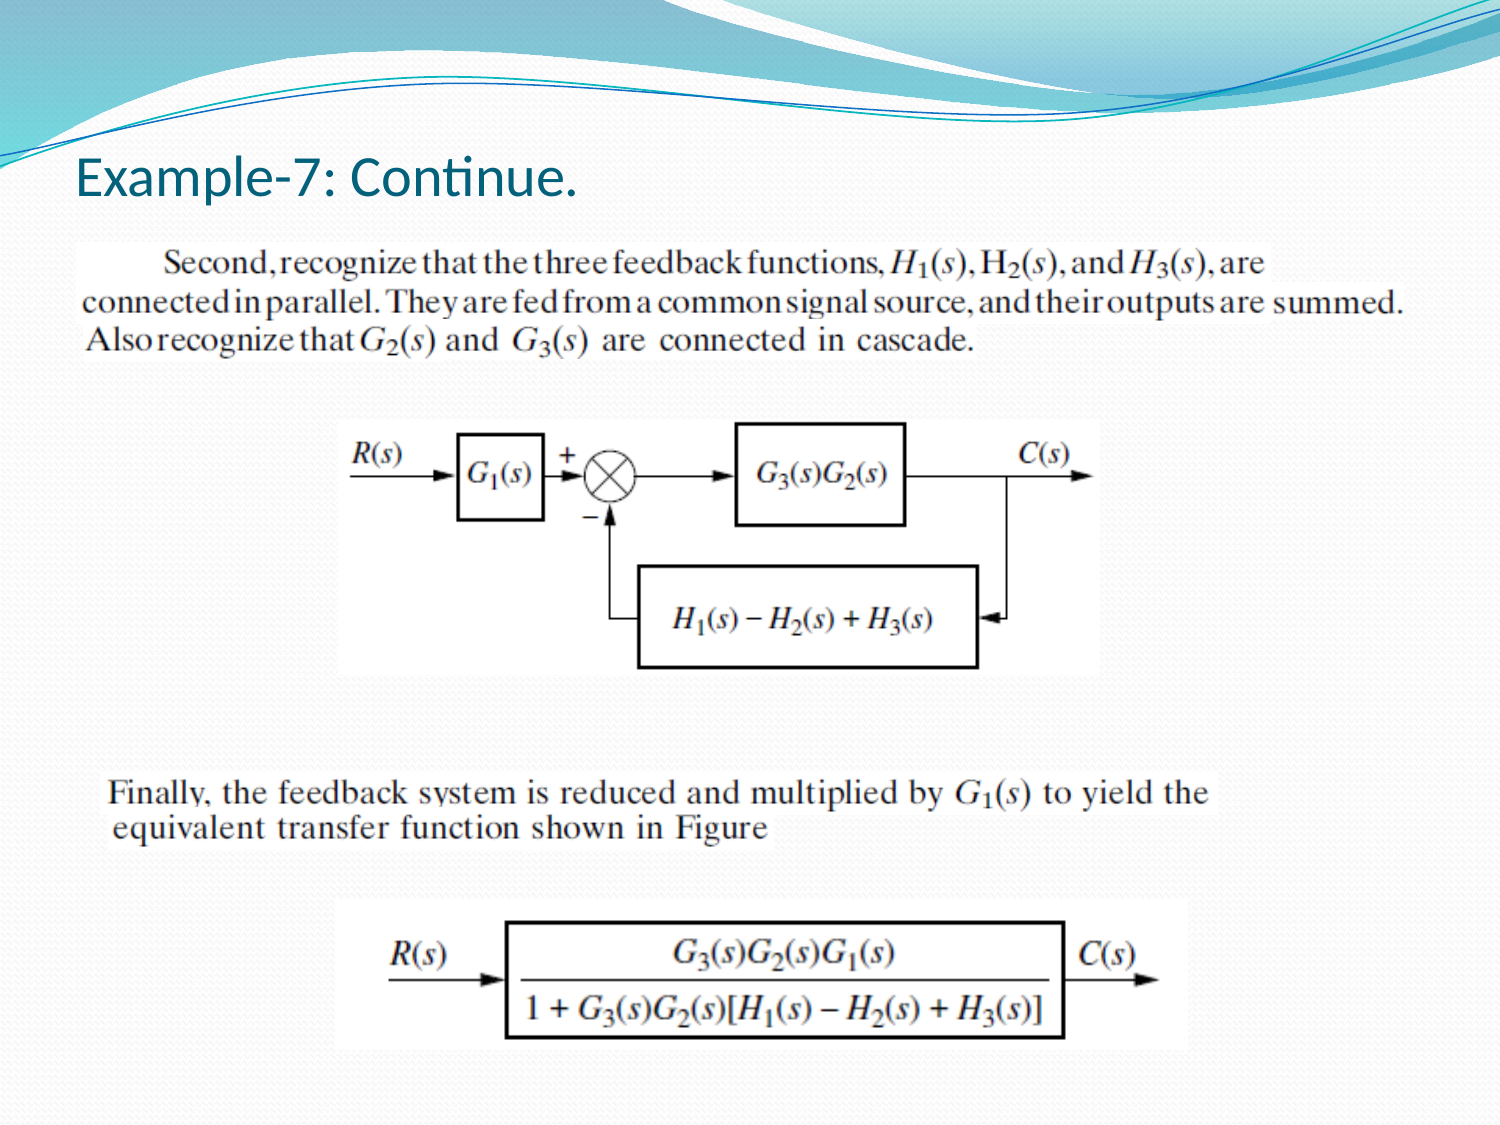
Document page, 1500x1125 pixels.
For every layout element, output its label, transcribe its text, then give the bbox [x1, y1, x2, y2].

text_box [76, 242, 1404, 362]
title Example-7: Continue. [75, 115, 1438, 209]
picture [338, 419, 1101, 676]
picture [335, 899, 1188, 1051]
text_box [100, 772, 1218, 851]
